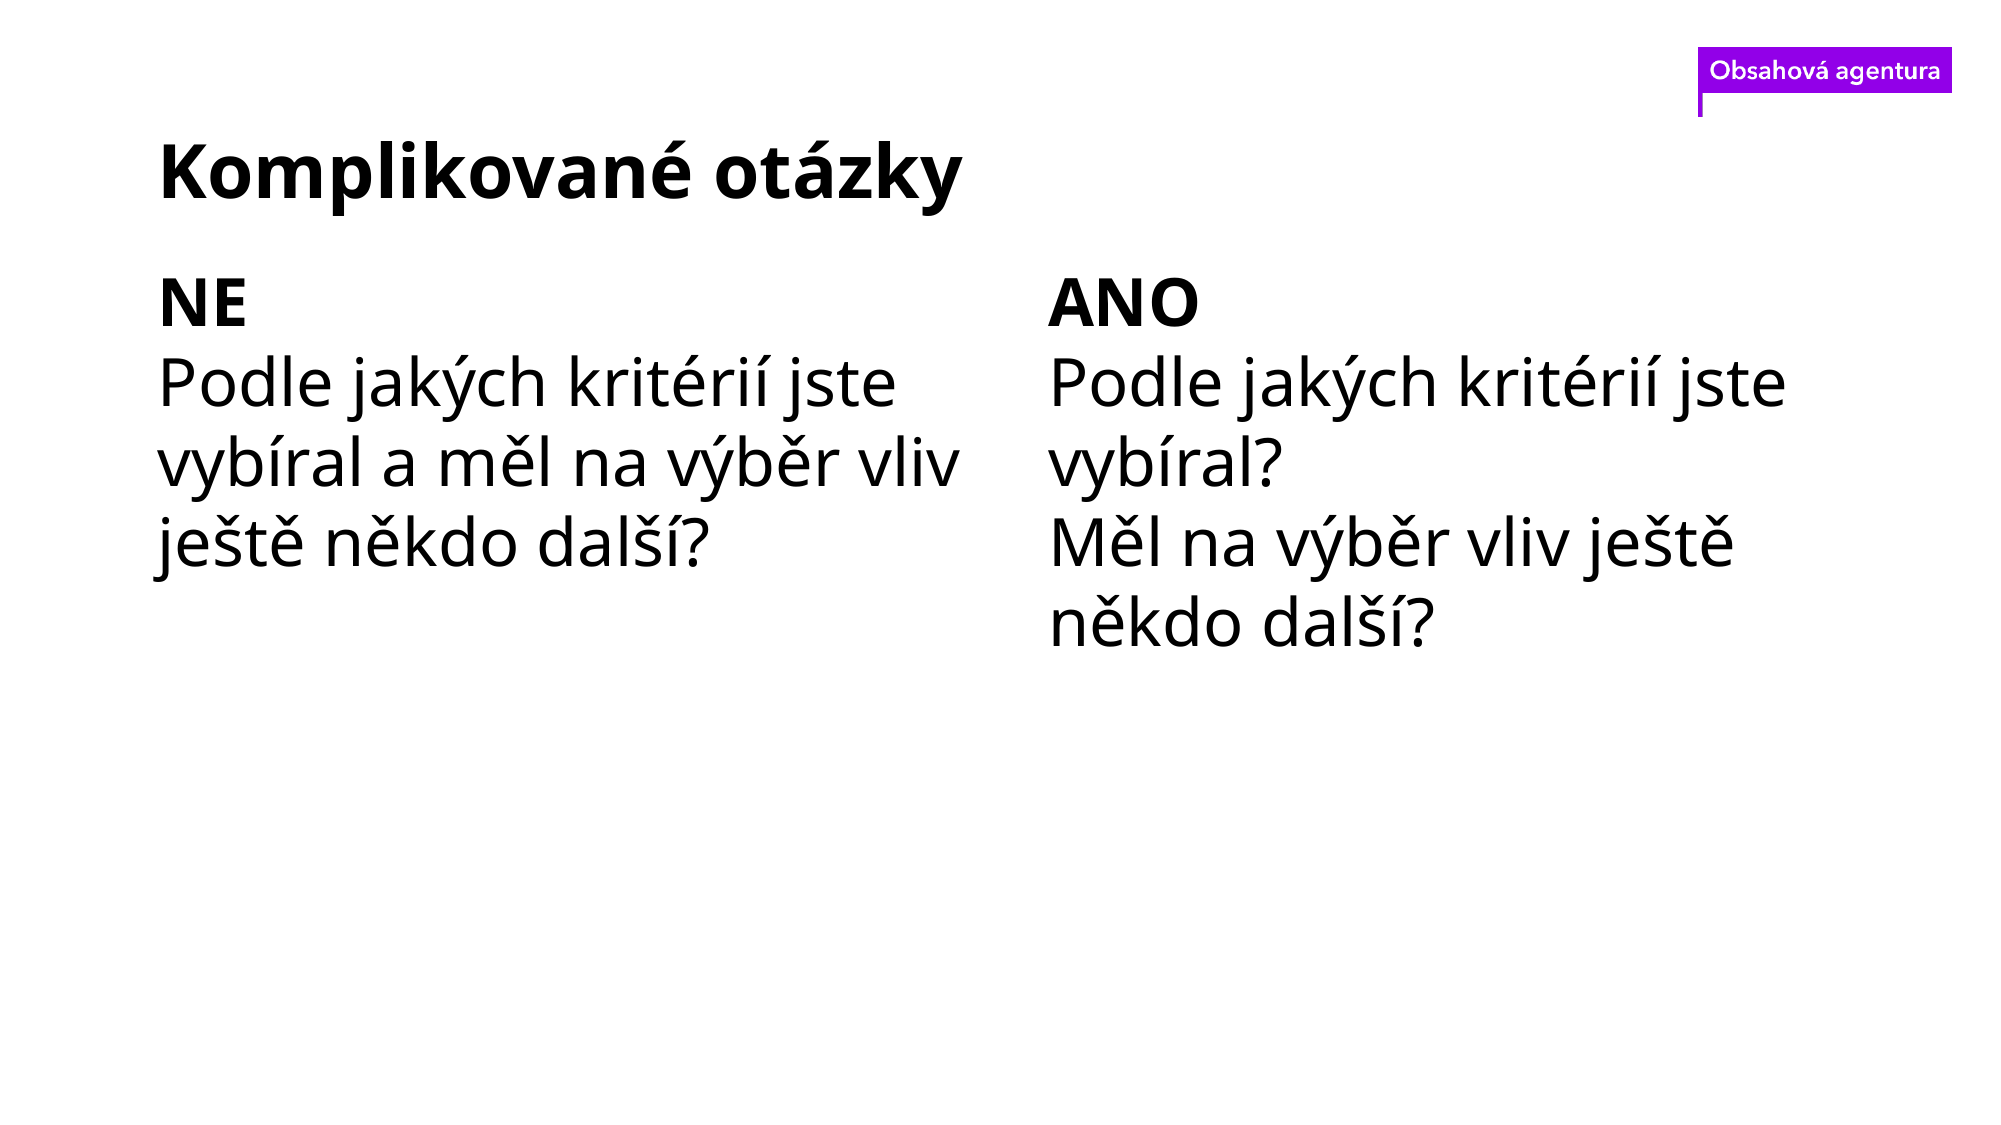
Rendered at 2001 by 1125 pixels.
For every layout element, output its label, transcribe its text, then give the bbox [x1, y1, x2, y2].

picture [1698, 47, 1952, 117]
text_box NE Podle jakých kritérií jste vybíral a měl na výběr vliv ještě někdo další? [143, 252, 1029, 587]
text_box ANO Podle jakých kritérií jste vybíral? Měl na výběr vliv ještě někdo další? [1033, 252, 1919, 667]
text_box Komplikované otázky [143, 115, 1348, 221]
